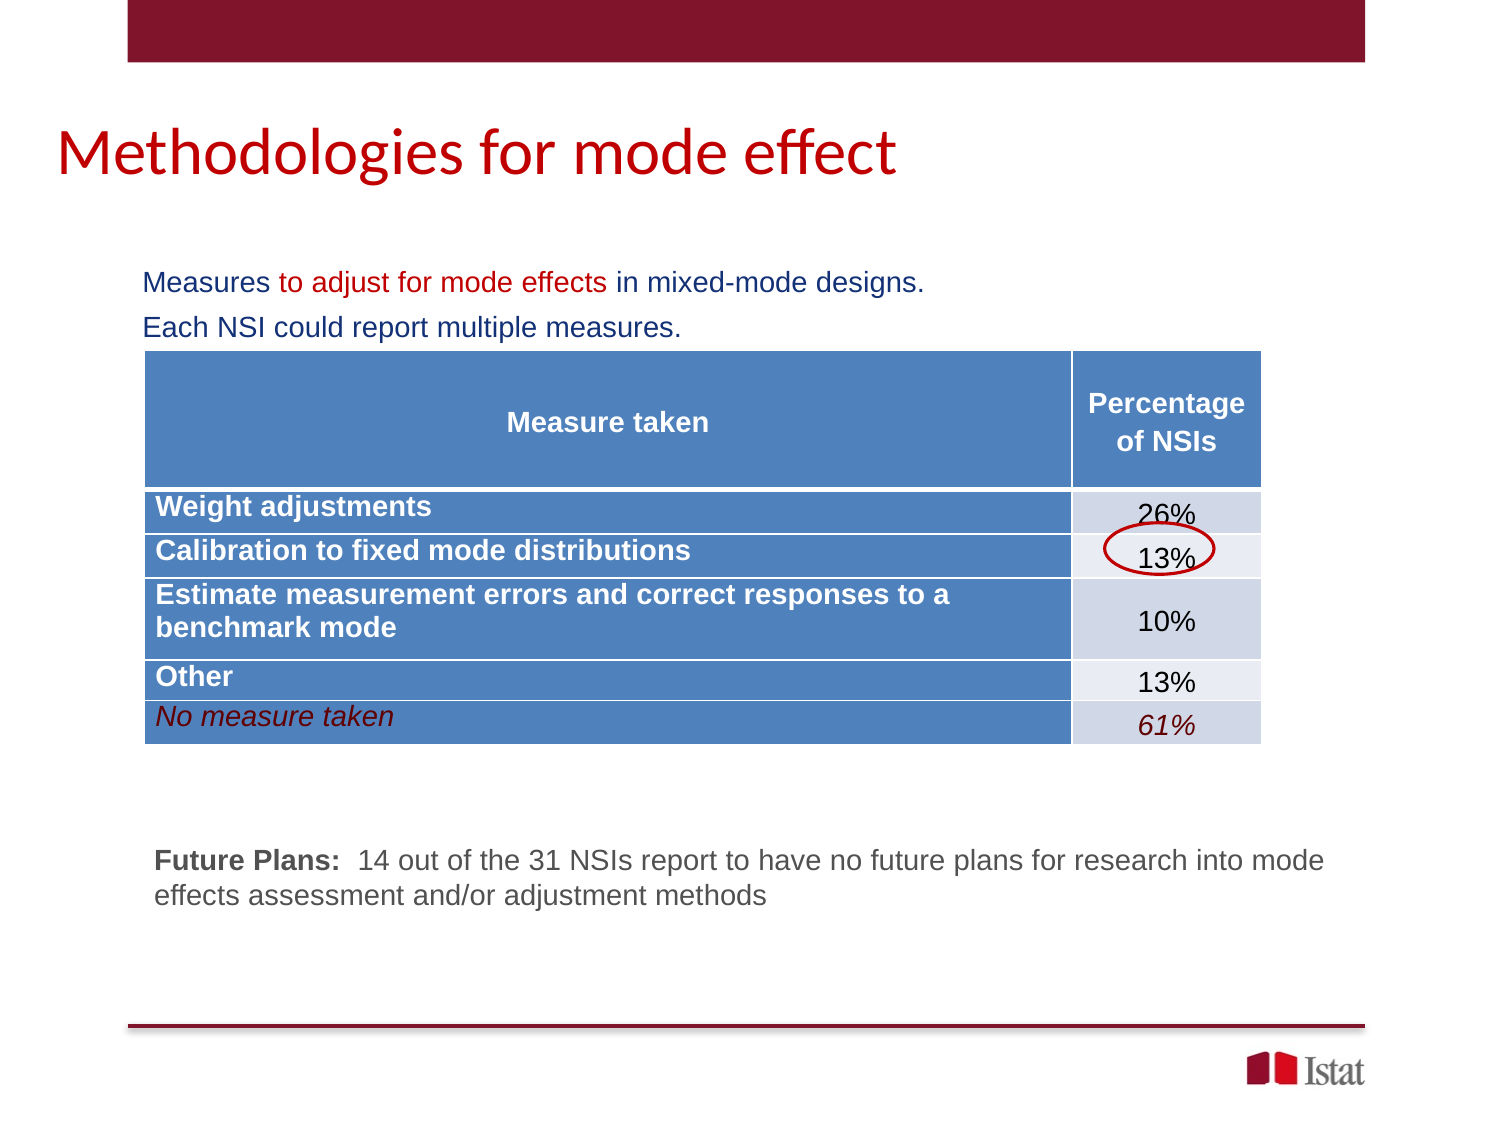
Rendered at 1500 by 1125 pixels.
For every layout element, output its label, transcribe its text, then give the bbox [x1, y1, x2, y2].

table_cell 10% [1073, 579, 1261, 659]
table_cell 13% [1169, 535, 1261, 577]
table_cell 13% [1073, 535, 1149, 577]
table_cell Weight adjustments [145, 492, 1071, 533]
table_cell 13% [1073, 661, 1261, 700]
table_cell No measure taken [145, 701, 1071, 744]
table_header Measure taken [145, 351, 1071, 487]
text_box Methodologies for mode effect [41, 100, 1365, 244]
table_cell 26% [1073, 492, 1261, 533]
picture [1239, 1041, 1373, 1096]
text_box Future Plans: 14 out of the 31 NSIs report to have no future plans for research into mode effects assessment and/or adjustment methods [139, 834, 1376, 919]
table_cell Estimate measurement errors and correct responses to a benchmark mode [145, 579, 1071, 659]
table_cell 61% [1073, 701, 1261, 744]
text_box [1102, 520, 1217, 577]
text_box Measures to adjust for mode effects in mixed-mode designs. Each NSI could report multiple measures. [127, 245, 1365, 382]
table_cell Other [145, 661, 1071, 700]
table_cell Calibration to fixed mode distributions [145, 535, 1071, 577]
table_header Percentage of NSIs [1073, 351, 1261, 487]
